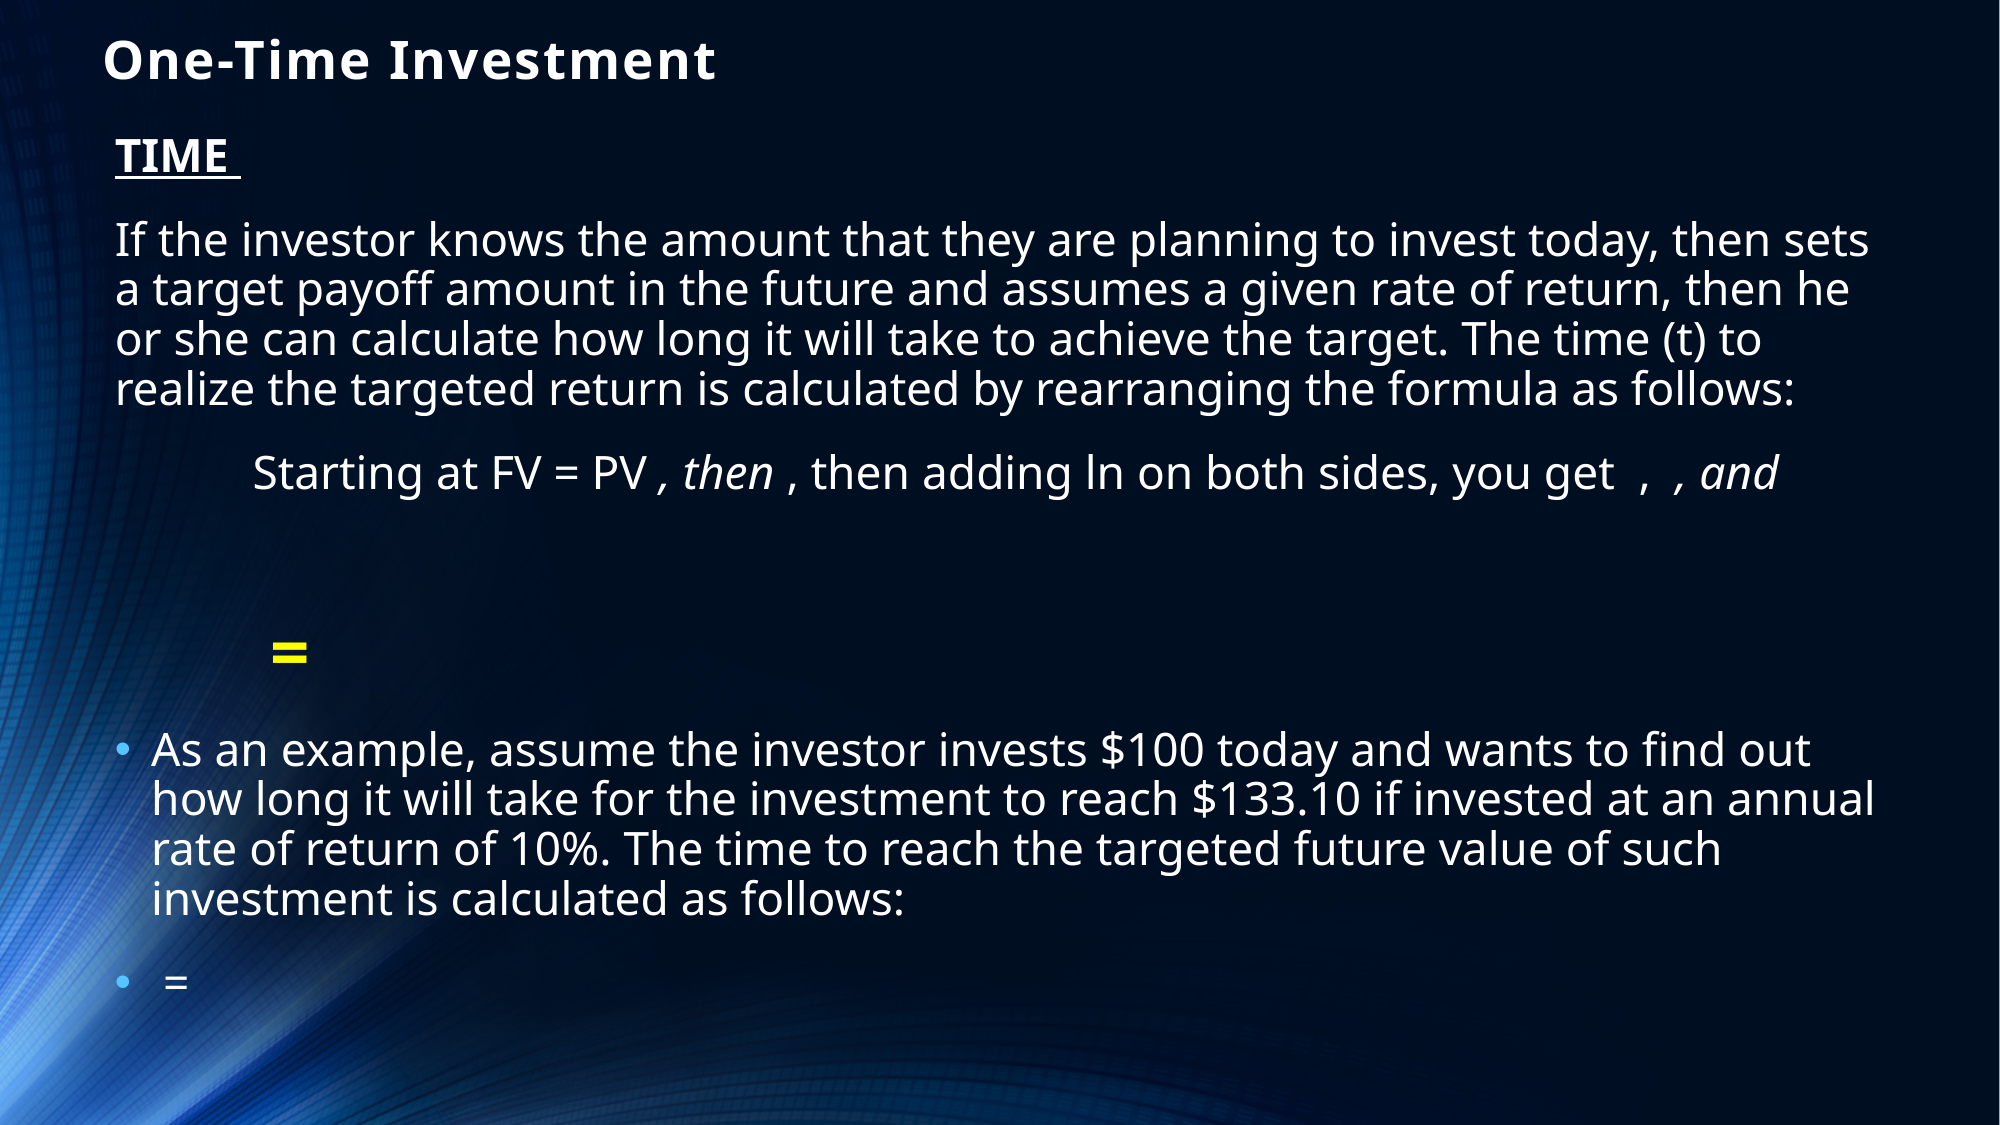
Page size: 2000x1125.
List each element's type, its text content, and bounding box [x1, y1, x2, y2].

picture [0, 0, 2000, 1125]
title One-Time Investment [87, 24, 1575, 163]
